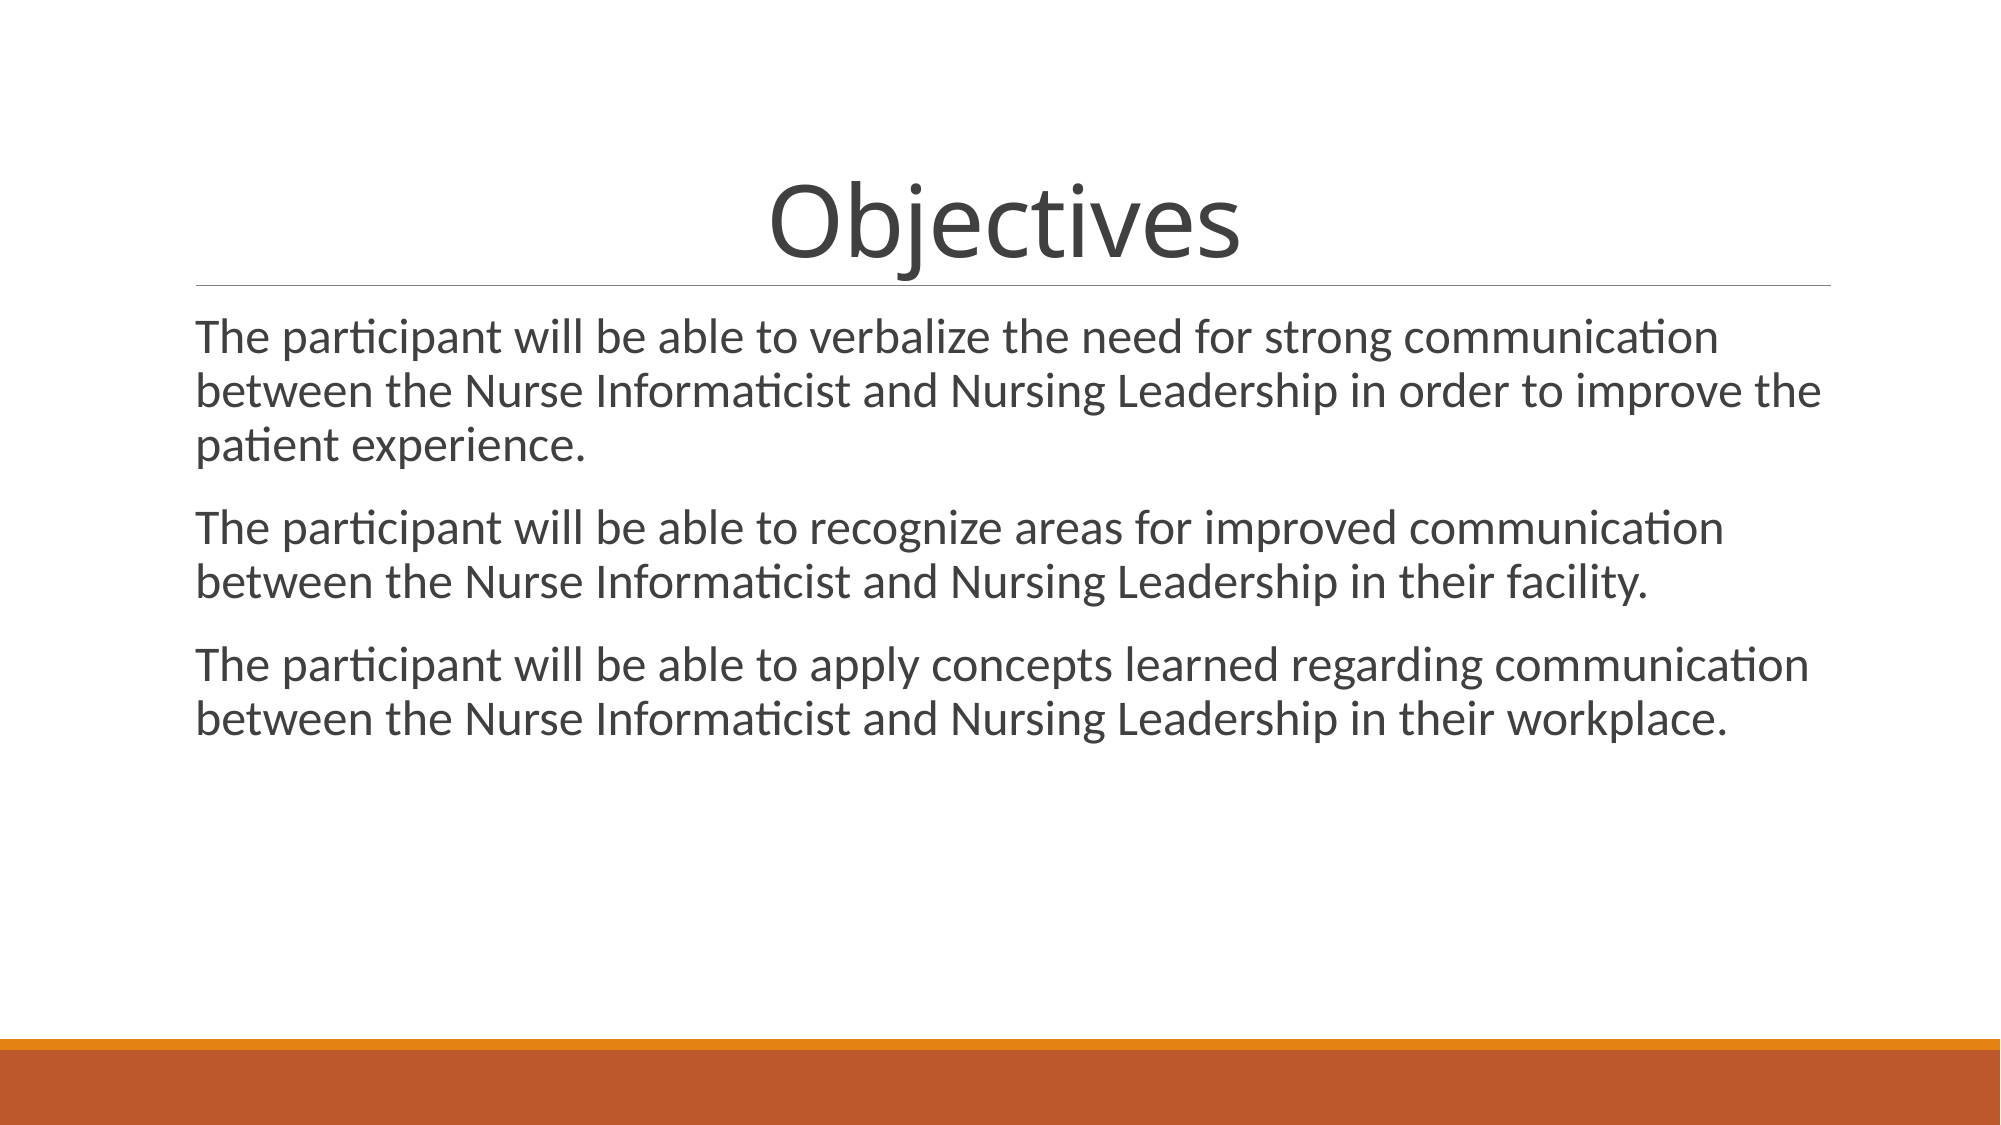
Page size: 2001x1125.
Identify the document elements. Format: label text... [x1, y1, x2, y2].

title Objectives [180, 47, 1830, 285]
list The participant will be able to verbalize the need for strong communication between the Nurse Informaticist and Nursing Leadership in order to improve the patient experience. The participant will be able to recognize areas for improved communication between the Nurse Informaticist and Nursing Leadership in their facility. The participant will be able to apply concepts learned regarding communication between the Nurse Informaticist and Nursing Leadership in their workplace. [180, 302, 1830, 963]
